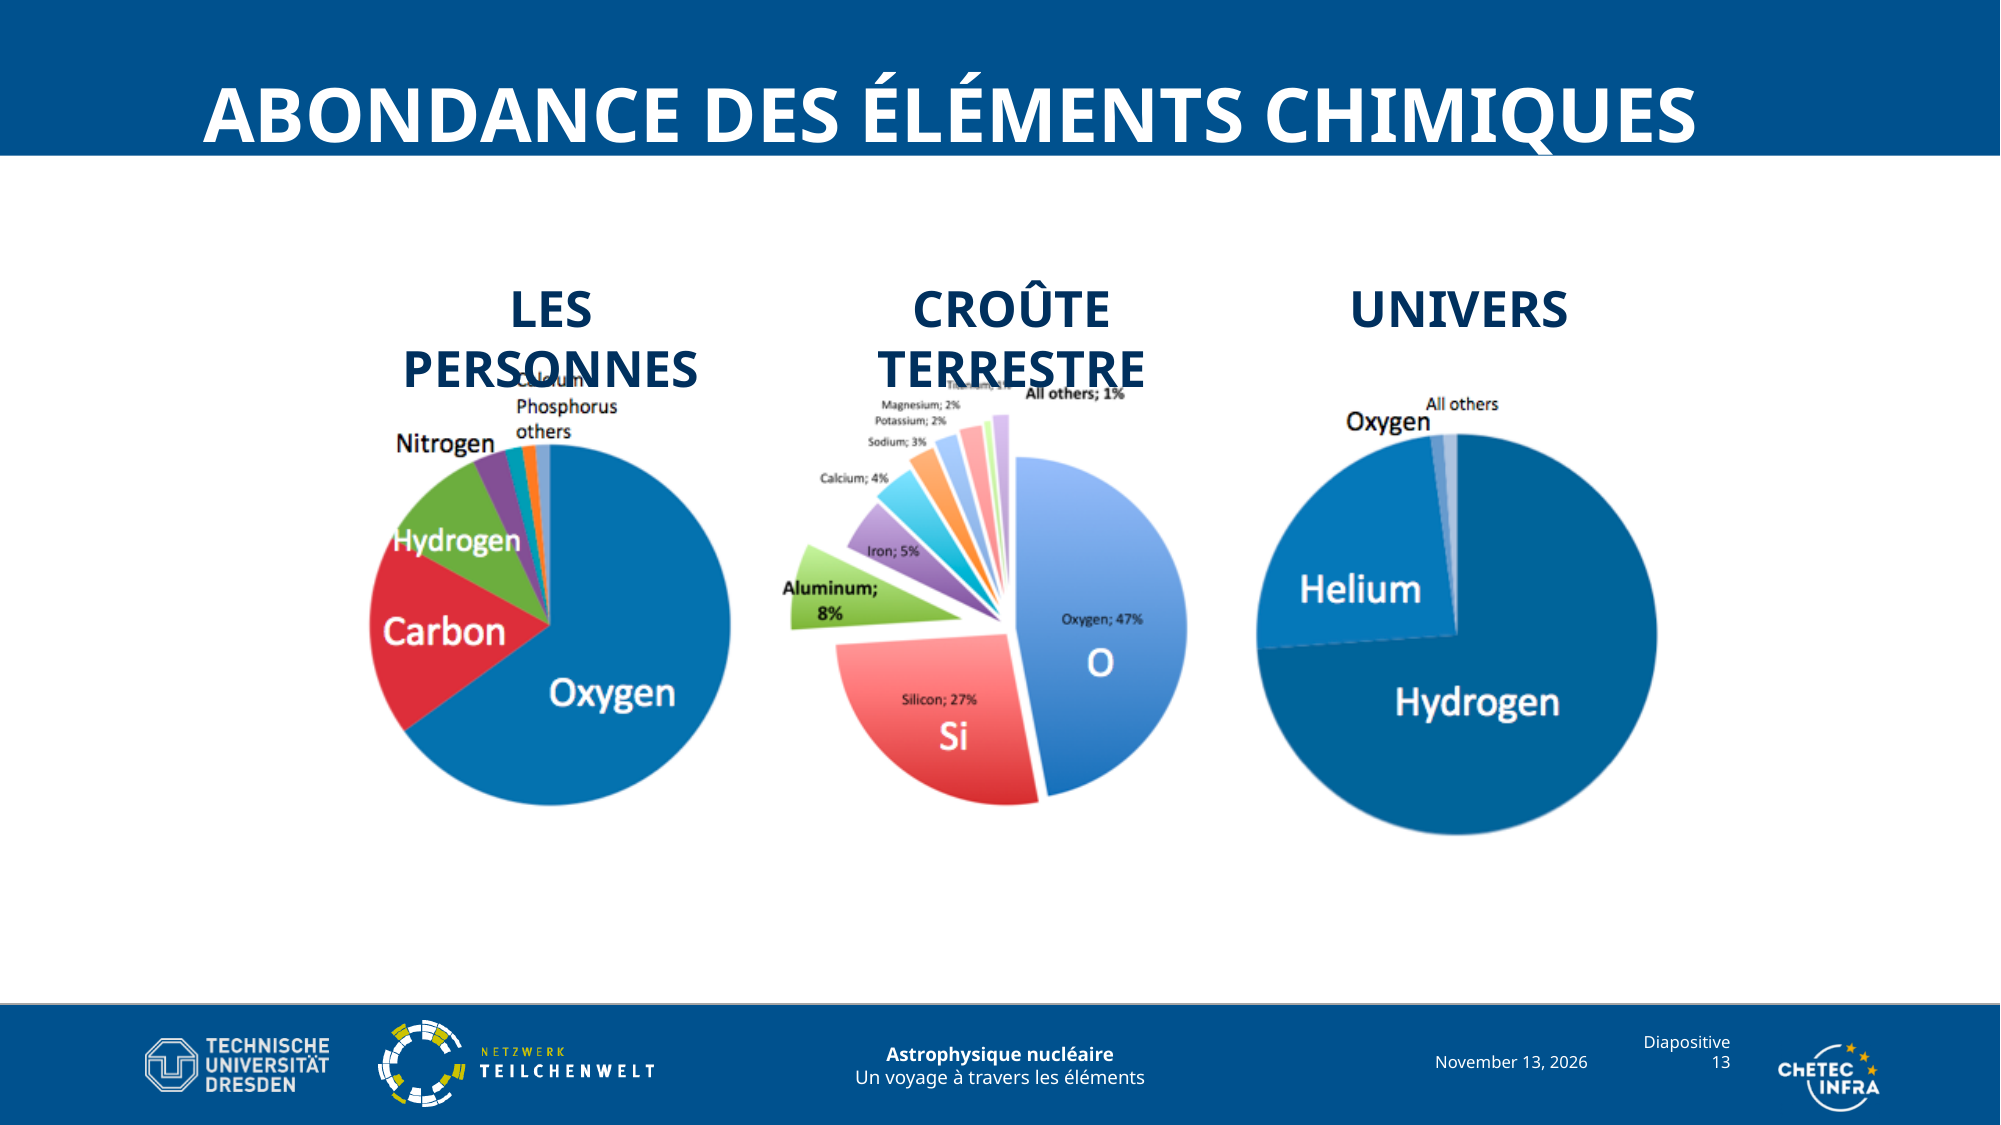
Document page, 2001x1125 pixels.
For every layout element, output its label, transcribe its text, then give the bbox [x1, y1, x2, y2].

picture [378, 1020, 654, 1107]
text_box Les personnes [369, 270, 733, 365]
picture [1778, 1033, 1880, 1121]
picture [323, 365, 1677, 855]
text_box Univers [1259, 270, 1660, 345]
text_box Croûte terrestre [837, 270, 1187, 365]
title Abondance des éléments chimiques [203, 56, 1880, 169]
